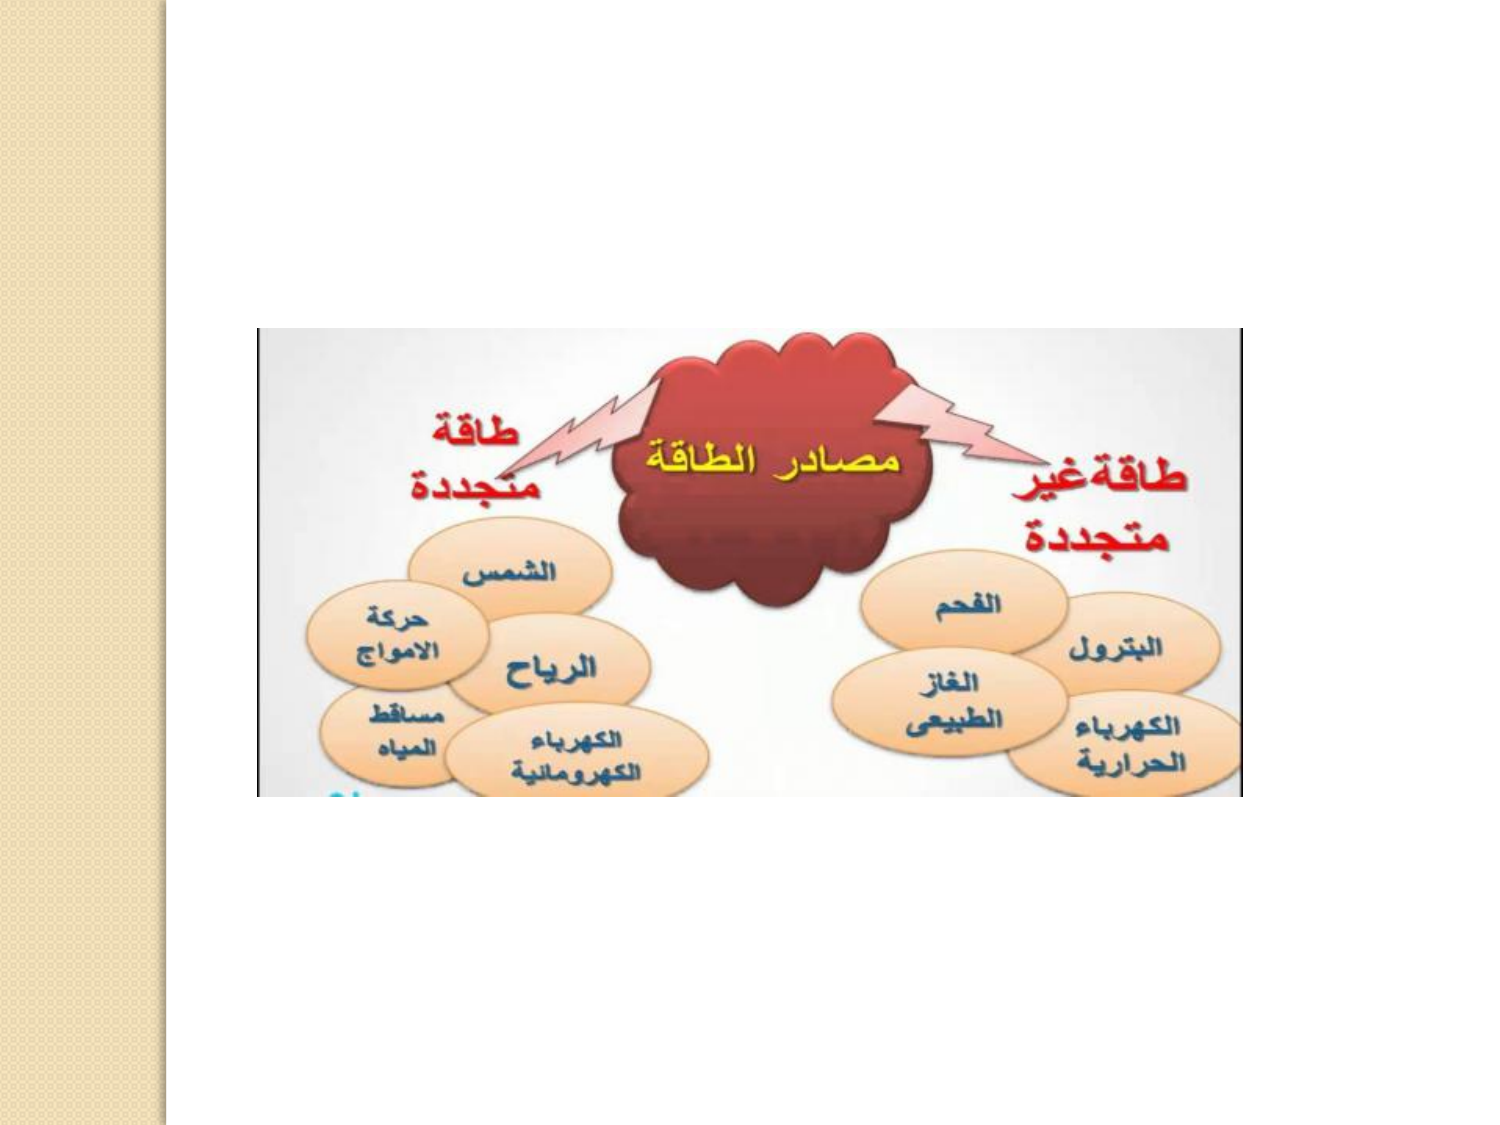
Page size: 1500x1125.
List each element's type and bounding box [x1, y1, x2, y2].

picture [257, 327, 1243, 798]
